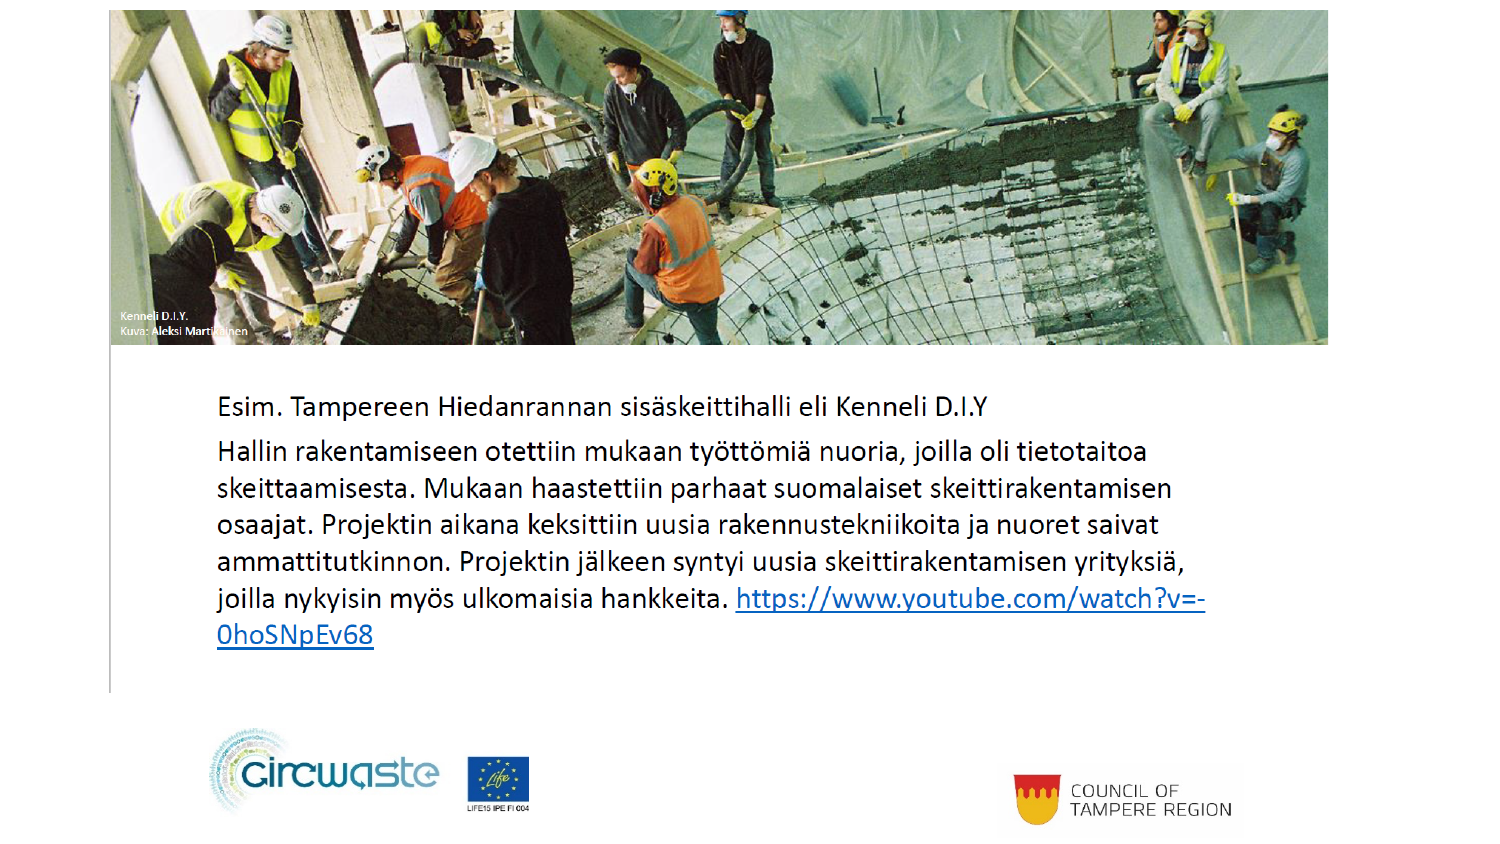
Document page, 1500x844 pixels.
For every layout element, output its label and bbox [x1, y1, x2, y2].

list [109, 10, 1329, 693]
picture [996, 762, 1244, 838]
picture [209, 728, 529, 821]
